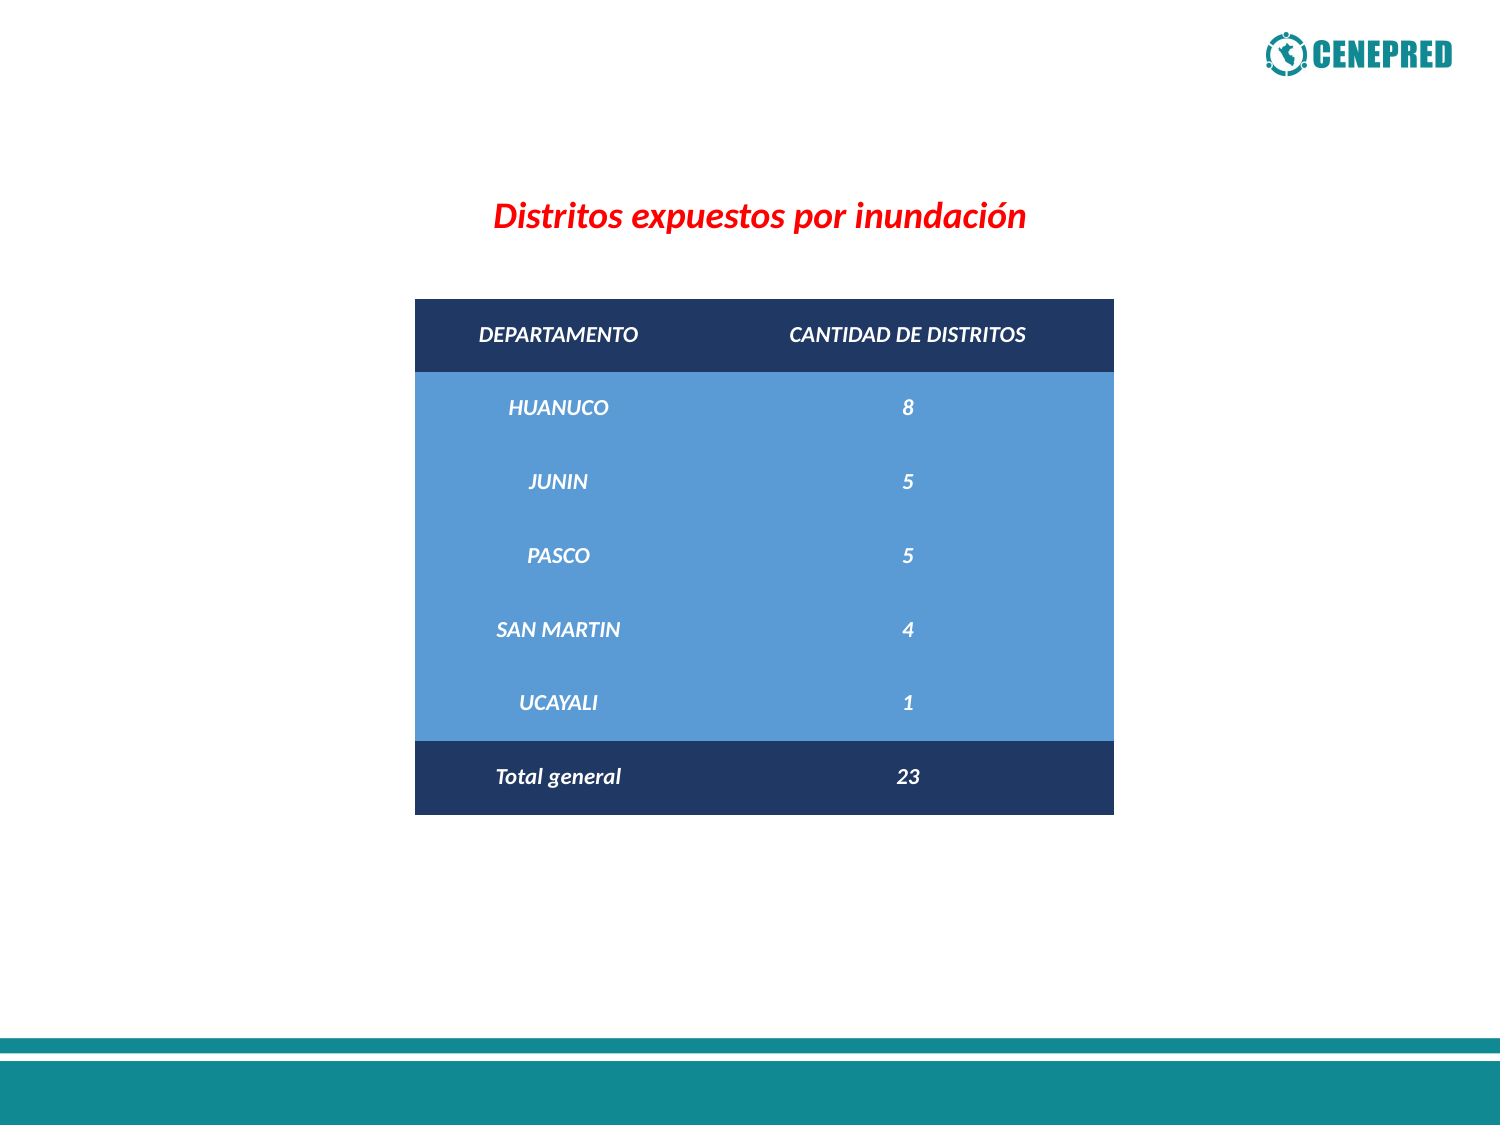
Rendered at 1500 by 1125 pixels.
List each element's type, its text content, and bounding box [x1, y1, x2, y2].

table_cell SAN MARTIN [415, 594, 702, 667]
text_box Distritos expuestos por inundación [478, 183, 1043, 244]
table_cell 5 [702, 446, 1114, 520]
picture [0, 0, 1500, 1125]
table_cell 23 [702, 741, 1114, 815]
table_cell 4 [702, 594, 1114, 667]
table_cell 5 [702, 520, 1114, 594]
table_header CANTIDAD DE DISTRITOS [702, 299, 1114, 372]
table_cell HUANUCO [415, 372, 702, 446]
table_cell 1 [702, 667, 1114, 741]
table_cell Total general [415, 741, 702, 815]
table_cell PASCO [415, 520, 702, 594]
table_header DEPARTAMENTO [415, 299, 702, 372]
table_cell JUNIN [415, 446, 702, 520]
table_cell UCAYALI [415, 667, 702, 741]
table_cell 8 [702, 372, 1114, 446]
